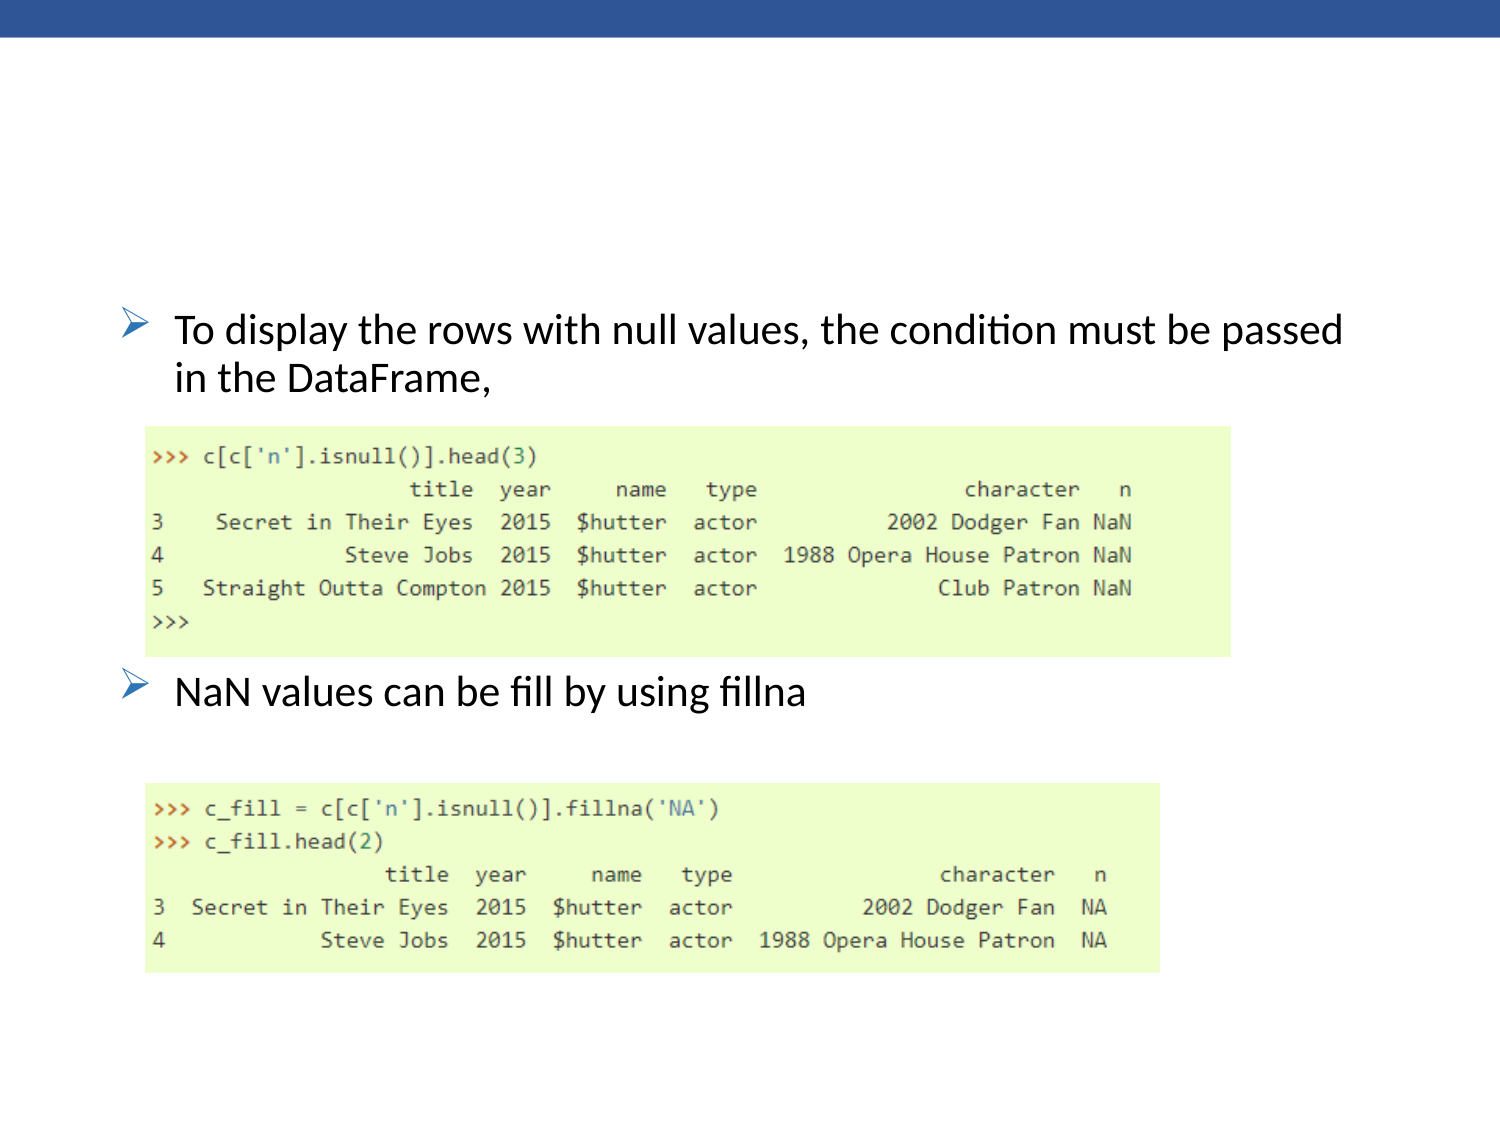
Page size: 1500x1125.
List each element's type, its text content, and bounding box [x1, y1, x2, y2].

list To display the rows with null values, the condition must be passed in the DataFrame, NaN values can be fill by using fillna [103, 299, 1397, 1014]
picture [145, 426, 1231, 657]
picture [145, 783, 1160, 973]
